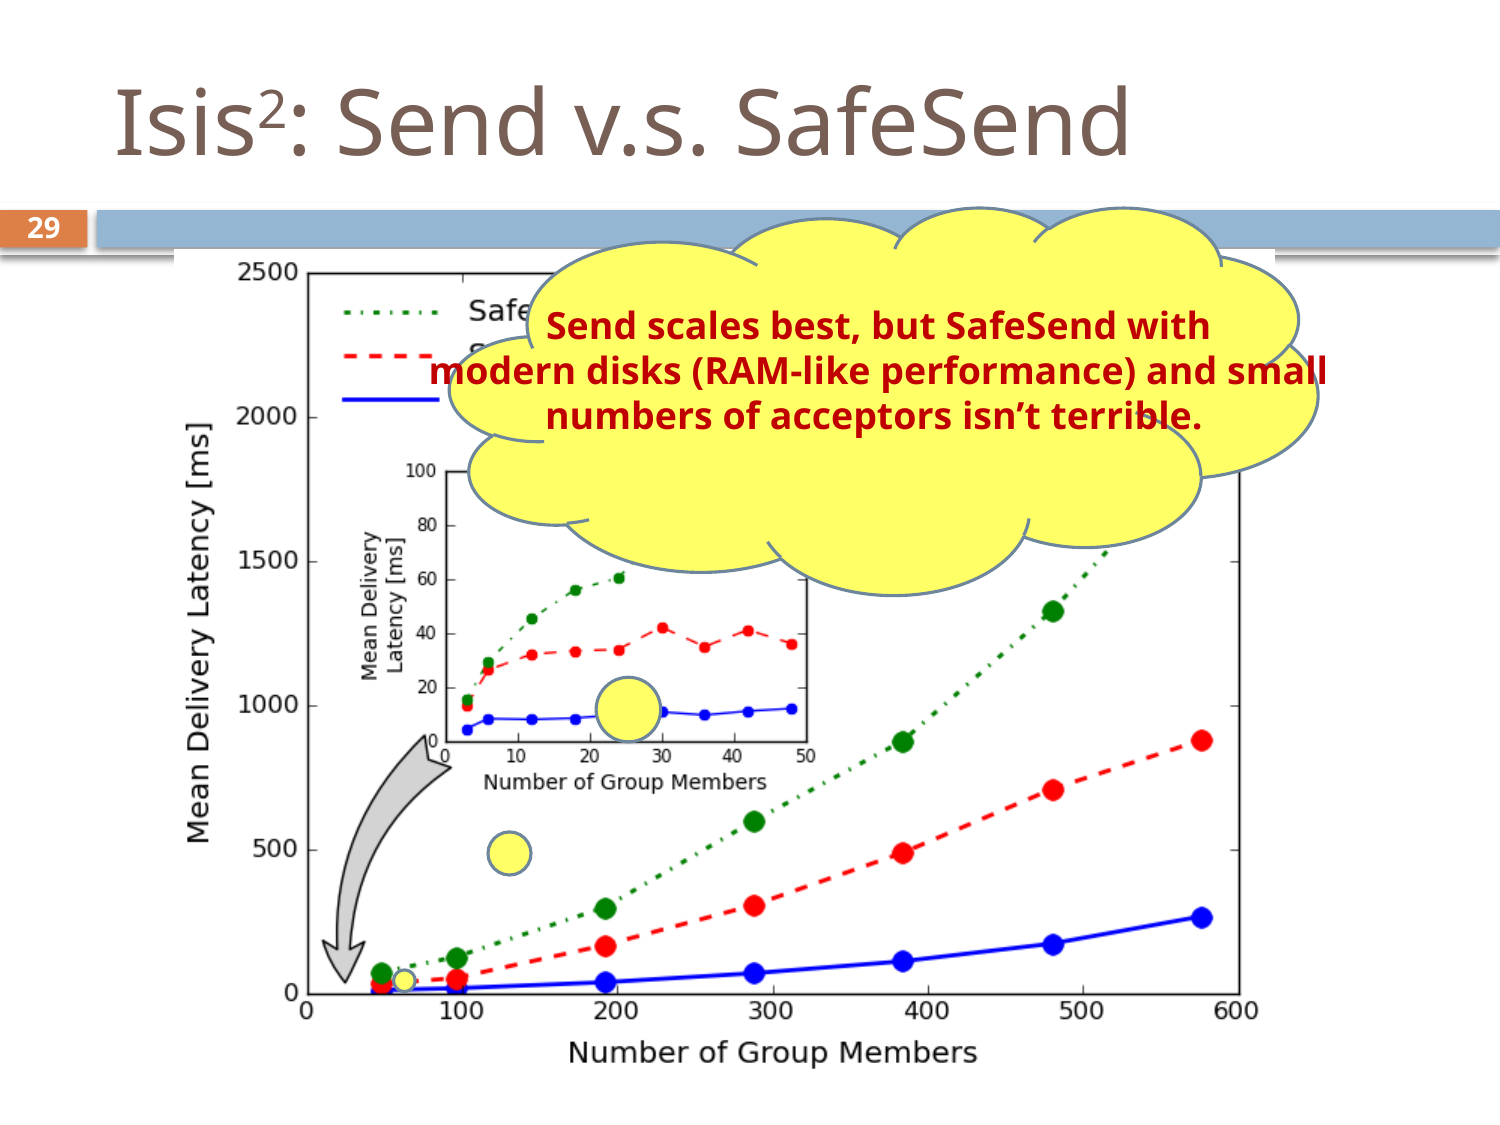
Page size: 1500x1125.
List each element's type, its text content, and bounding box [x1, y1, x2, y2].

slide_number 29 [0, 208, 88, 249]
title Isis2: Send v.s. SafeSend [99, 37, 1438, 200]
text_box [449, 206, 1319, 595]
picture [174, 249, 1275, 1085]
